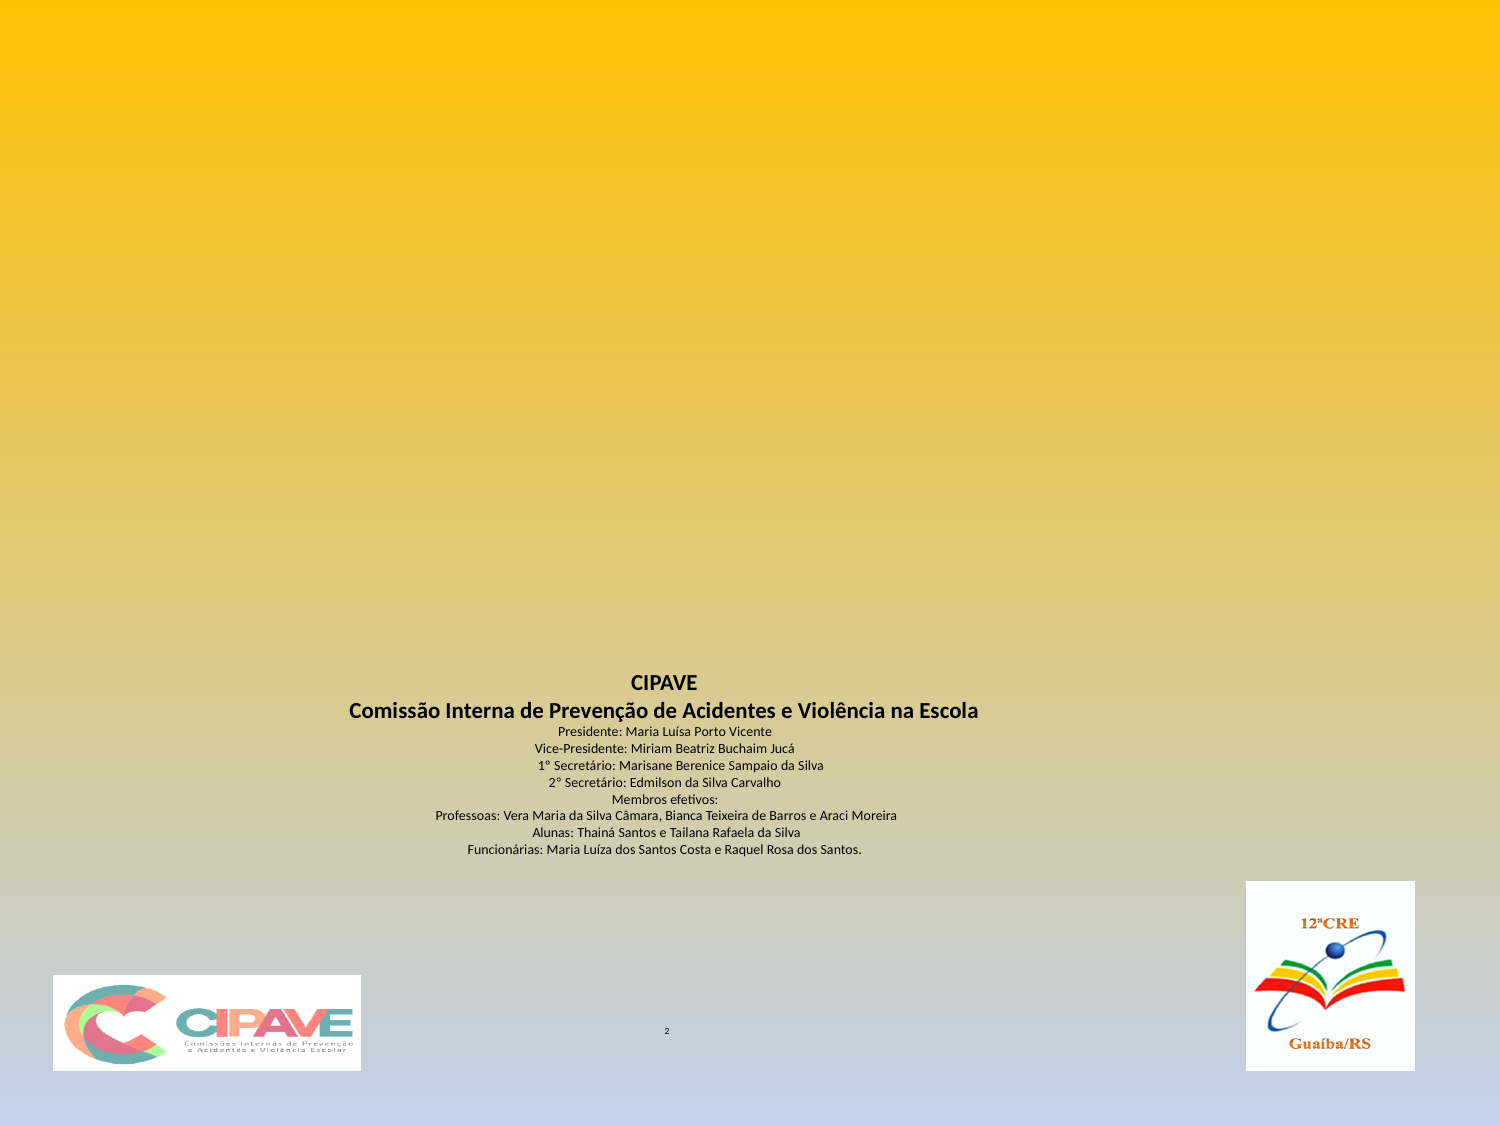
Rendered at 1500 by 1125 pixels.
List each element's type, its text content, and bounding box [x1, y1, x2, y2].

title CIPAVE Comissão Interna de Prevenção de Acidentes e Violência na Escola Presidente: Maria Luísa Porto Vicente Vice-Presidente: Miriam Beatriz Buchaim Jucá 1º Secretário: Marisane Berenice Sampaio da Silva 2º Secretário: Edmilson da Silva Carvalho Membros efetivos: Professoas: Vera Maria da Silva Câmara, Bianca Teixeira de Barros e Araci Moreira Alunas: Thainá Santos e Tailana Rafaela da Silva Funcionárias: Maria Luíza dos Santos Costa e Raquel Rosa dos Santos. 2 [29, 656, 1305, 1047]
picture [1245, 881, 1415, 1071]
picture [52, 975, 361, 1071]
